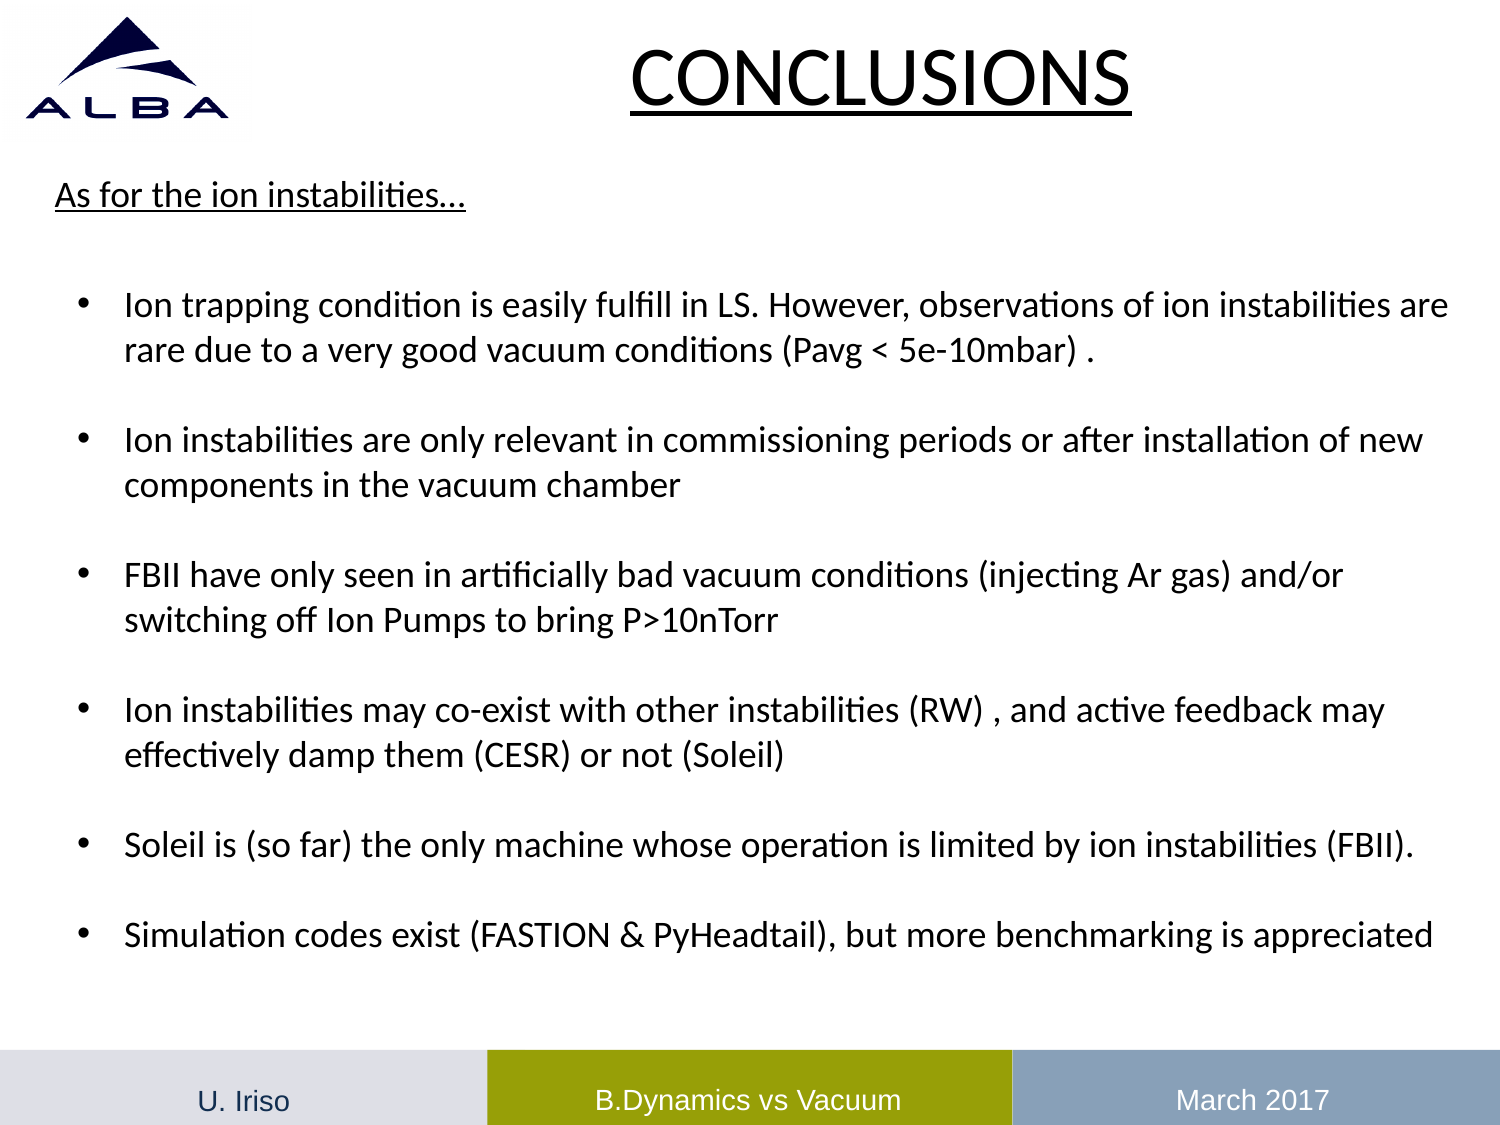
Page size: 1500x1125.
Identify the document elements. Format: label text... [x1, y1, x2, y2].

picture [2, 4, 252, 142]
text_box Ion trapping condition is easily fulfill in LS. However, observations of ion instabilities are rare due to a very good vacuum conditions (Pavg < 5e-10mbar) . Ion instabilities are only relevant in commissioning periods or after installation of new components in the vacuum chamber FBII have only seen in artificially bad vacuum conditions (injecting Ar gas) and/or switching off Ion Pumps to bring P>10nTorr Ion instabilities may co-exist with other instabilities (RW) , and active feedback may effectively damp them (CESR) or not (Soleil) Soleil is (so far) the only machine whose operation is limited by ion instabilities (FBII). Simulation codes exist (FASTION & PyHeadtail), but more benchmarking is appreciated [62, 272, 1475, 962]
title CONCLUSIONS [300, 12, 1463, 130]
text_box As for the ion instabilities… [39, 162, 481, 223]
